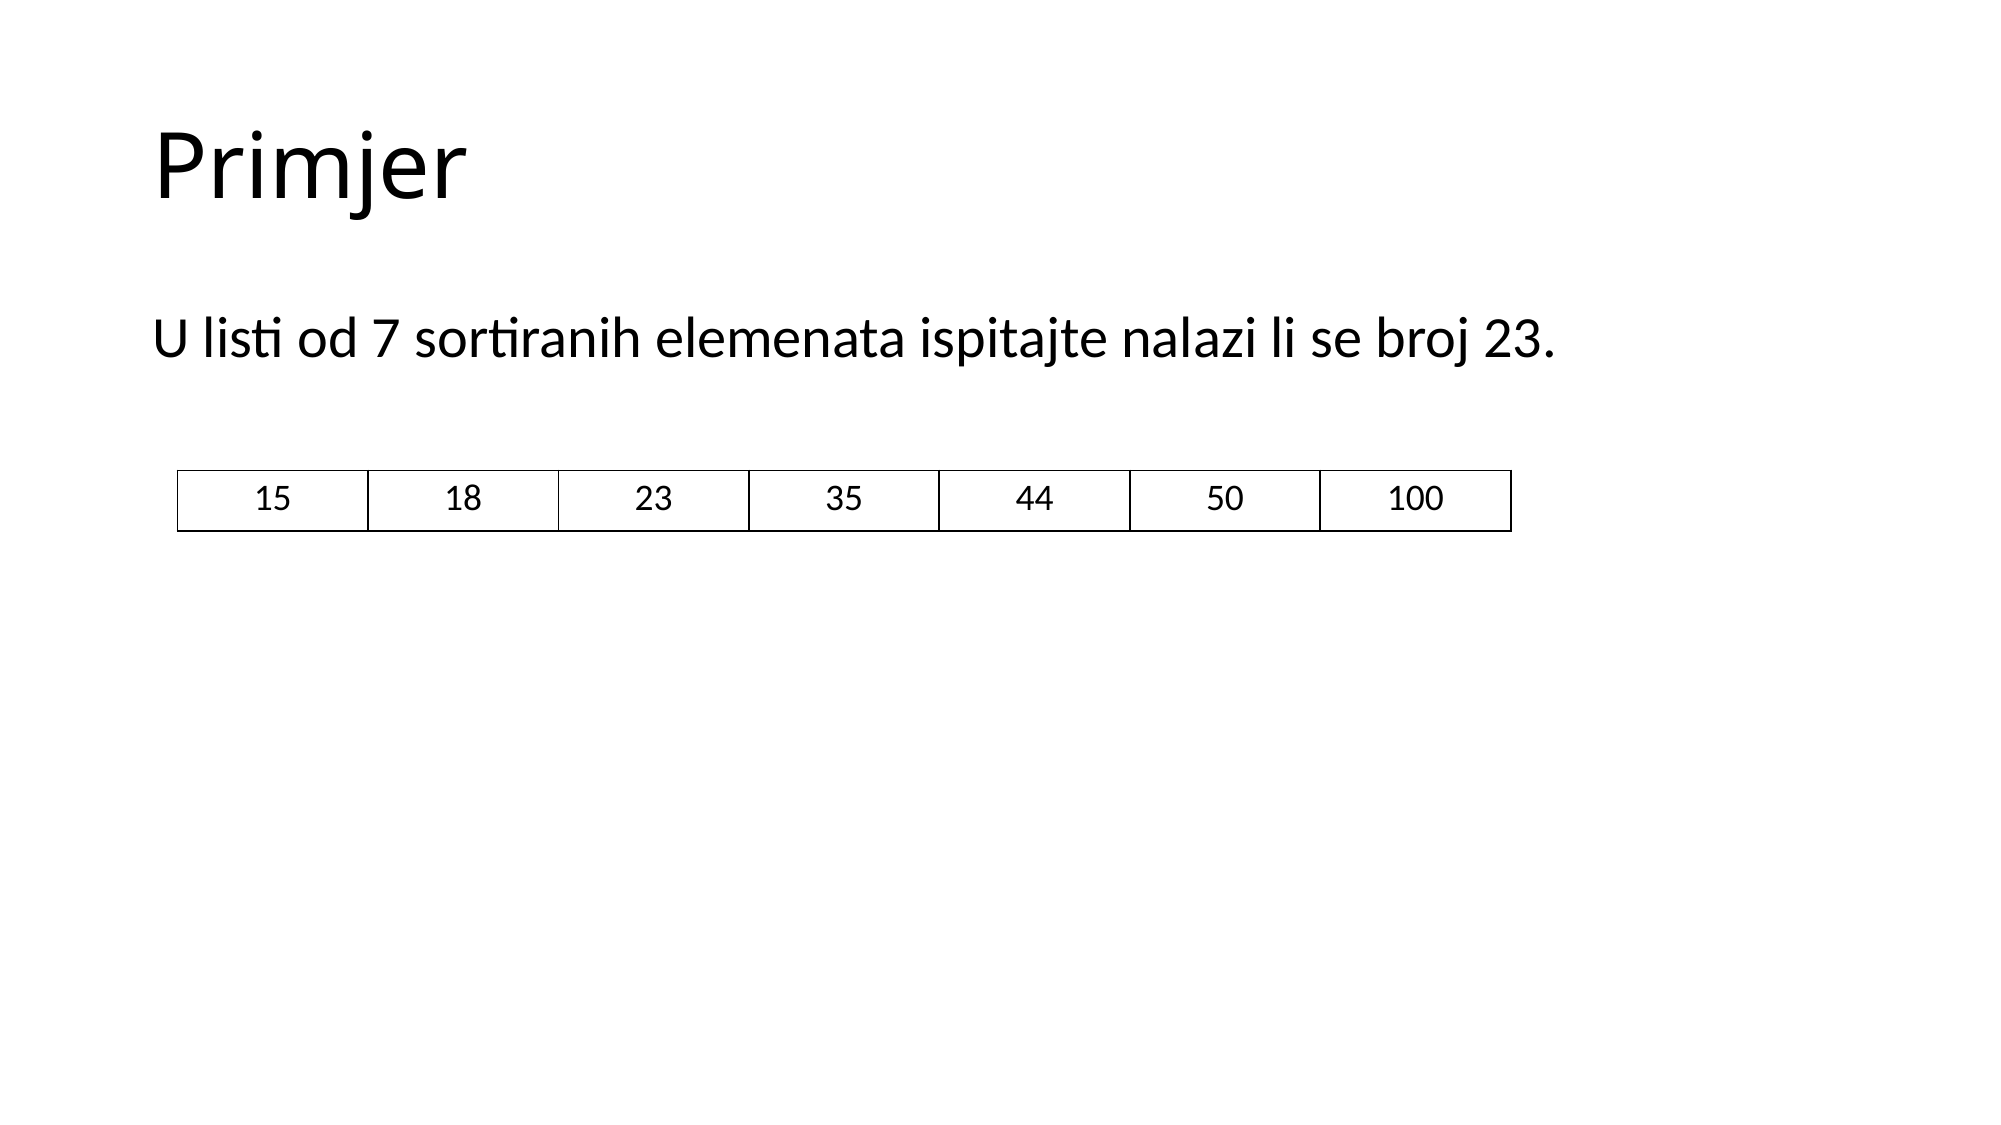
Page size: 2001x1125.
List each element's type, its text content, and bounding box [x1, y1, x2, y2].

table_header 18 [369, 471, 558, 530]
table_header 15 [178, 471, 367, 530]
list U listi od 7 sortiranih elemenata ispitajte nalazi li se broj 23. [137, 299, 1863, 415]
table_header 100 [1321, 471, 1510, 530]
table_header 23 [559, 471, 748, 530]
table_header 44 [940, 471, 1129, 530]
title Primjer [137, 59, 1863, 278]
table_header 35 [750, 471, 938, 530]
table_header 50 [1131, 471, 1319, 530]
